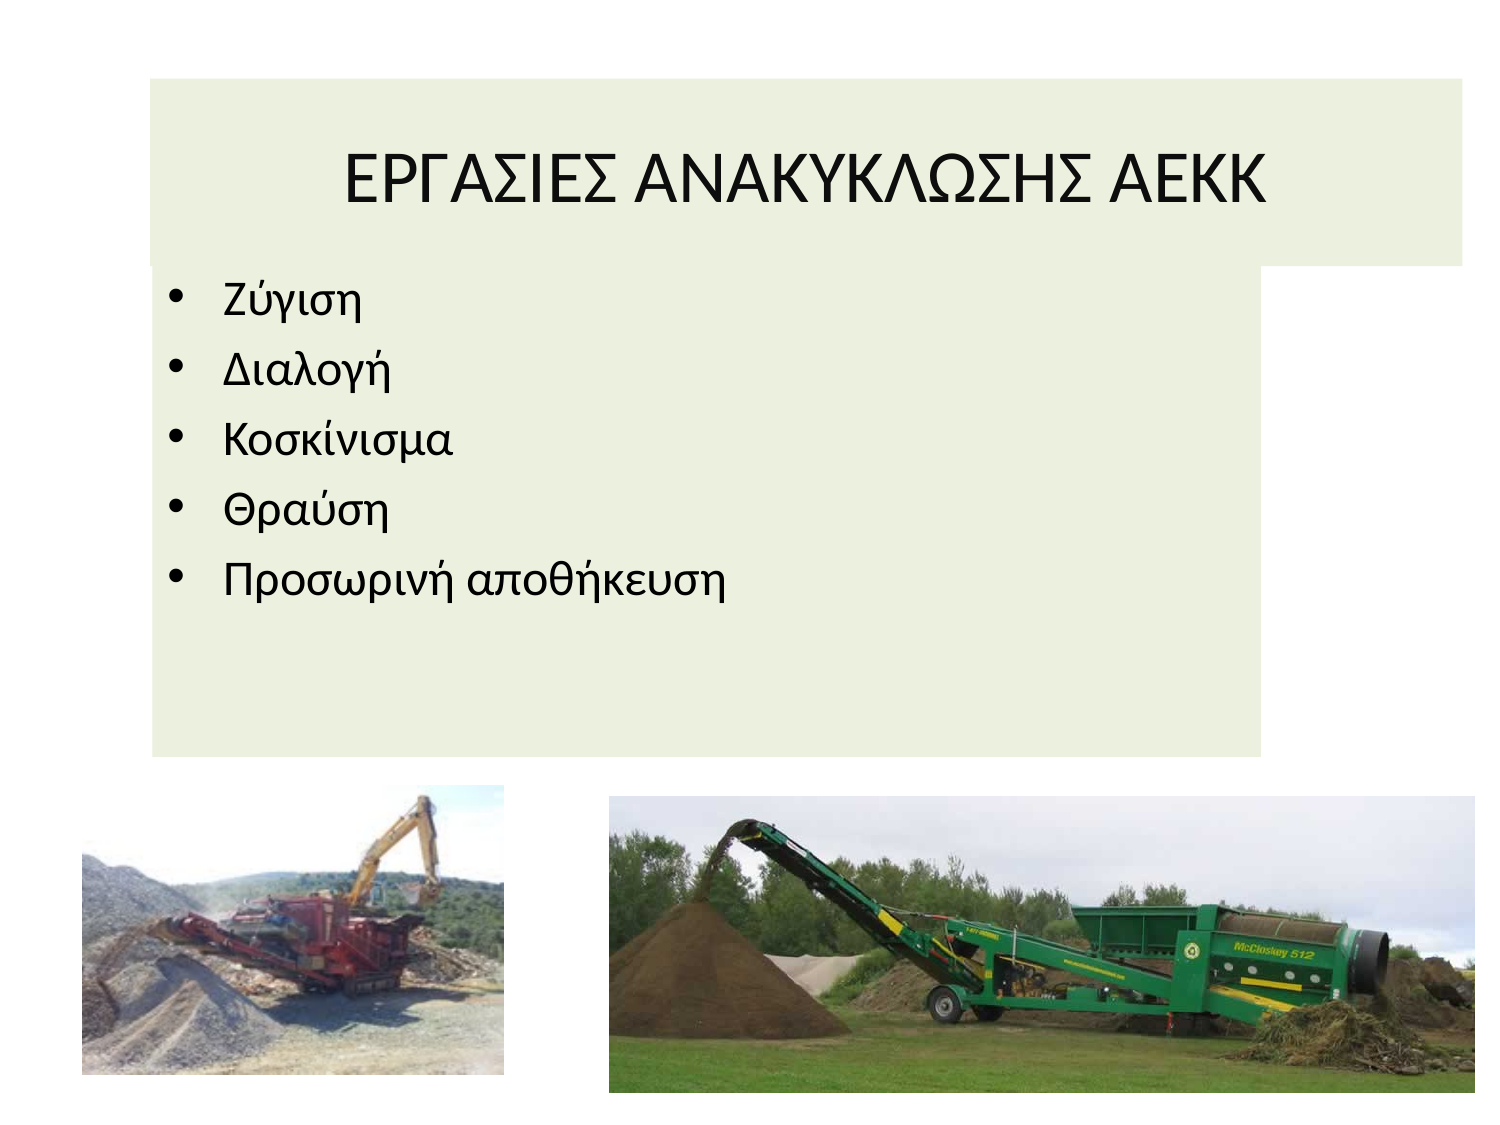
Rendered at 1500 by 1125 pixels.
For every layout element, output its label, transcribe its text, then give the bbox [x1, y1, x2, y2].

picture [81, 784, 505, 1076]
list Ζύγιση Διαλογή Κοσκίνισμα Θραύση Προσωρινή αποθήκευση [152, 257, 1261, 757]
picture [609, 796, 1475, 1094]
title ΕΡΓΑΣΙΕΣ ΑΝΑΚΥΚΛΩΣΗΣ ΑΕΚΚ [150, 78, 1463, 267]
